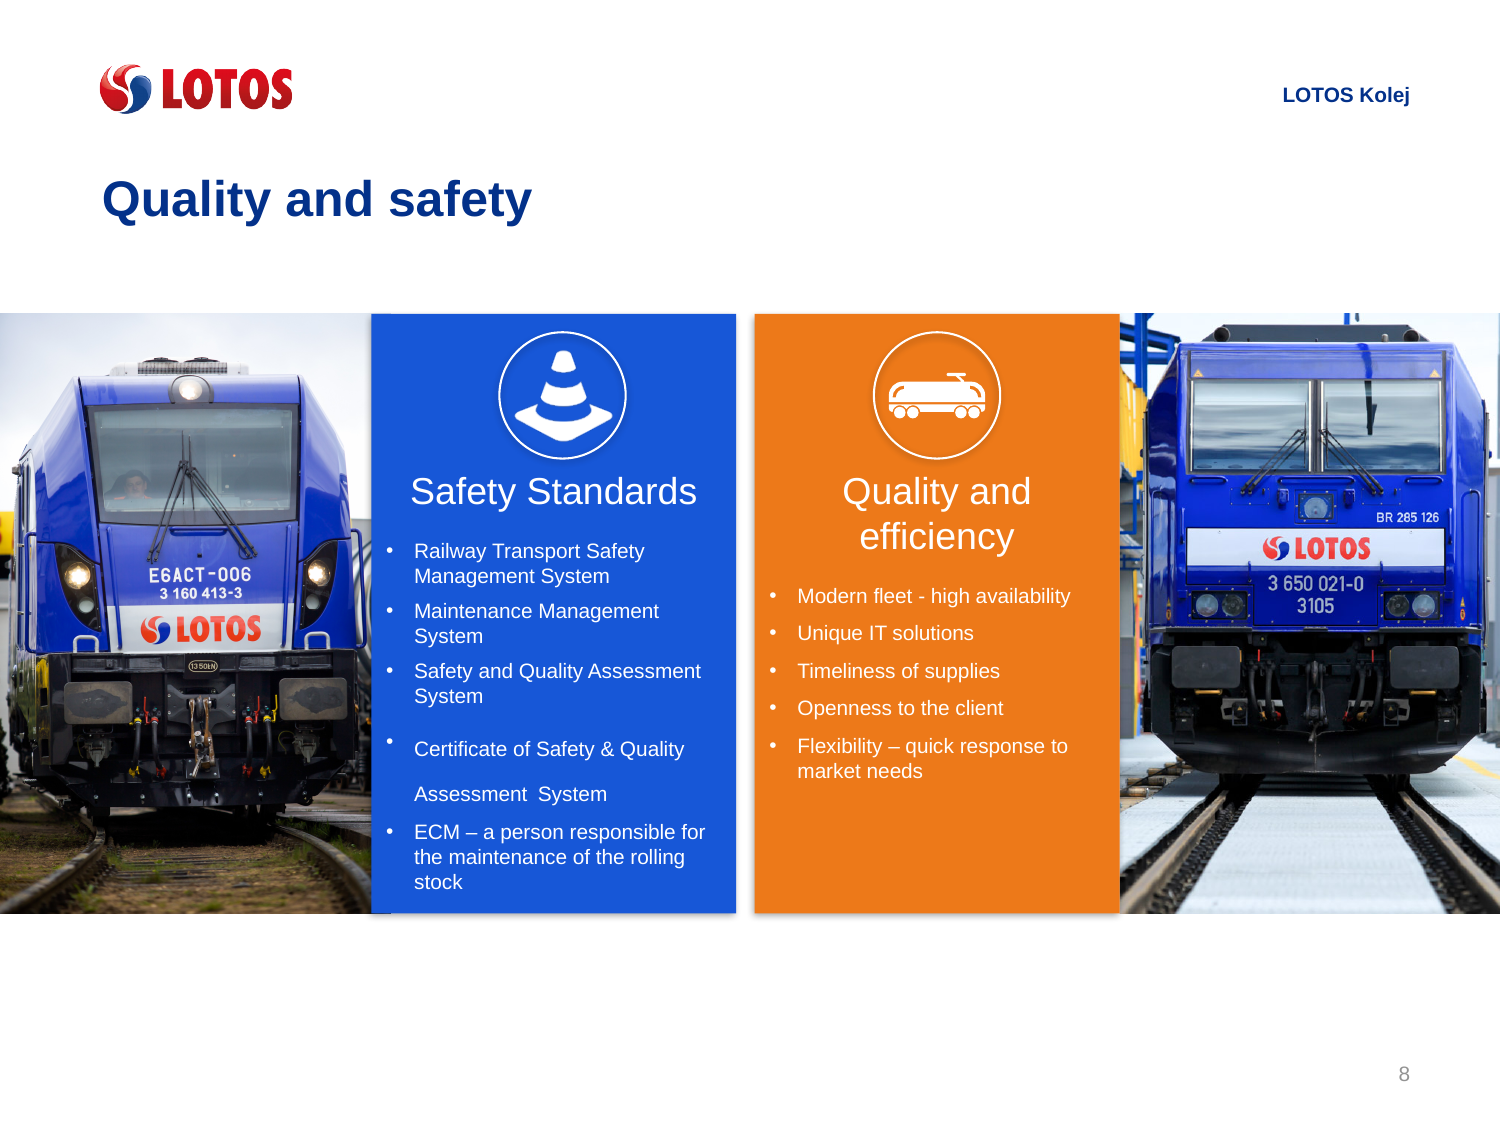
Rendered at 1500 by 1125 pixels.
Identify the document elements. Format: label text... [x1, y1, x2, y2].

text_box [497, 330, 628, 461]
picture [0, 313, 392, 914]
text_box Quality and efficiency Modern fleet - high availability Unique IT solutions Timeliness of supplies Openness to the client Flexibility – quick response to market needs [754, 313, 1118, 914]
title Quality and safety [86, 158, 1426, 312]
picture [96, 61, 295, 115]
slide_number 8 [1074, 1042, 1425, 1103]
text_box Safety Standards Railway Transport Safety Management System Maintenance Management System Safety and Quality Assessment System Certificate of Safety & Quality Assessment System ECM – a person responsible for the maintenance of the rolling stock [392, 313, 737, 914]
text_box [873, 331, 1001, 459]
picture [1119, 313, 1500, 914]
